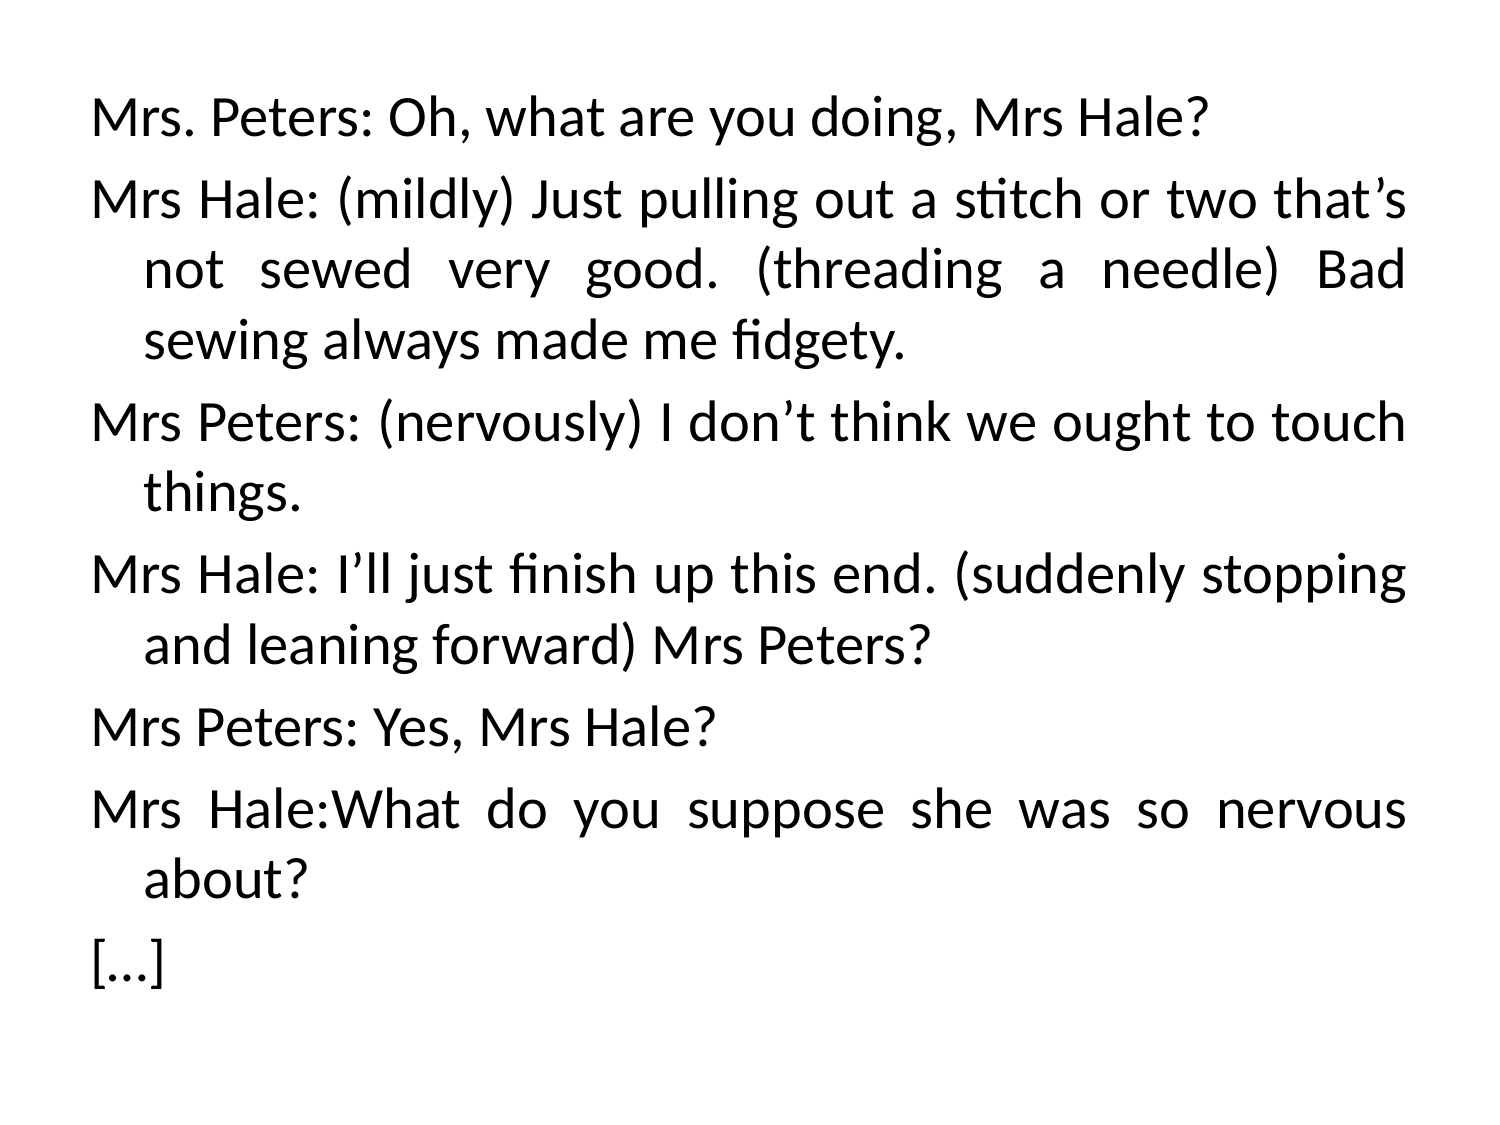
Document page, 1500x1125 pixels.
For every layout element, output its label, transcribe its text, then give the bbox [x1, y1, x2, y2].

list Mrs. Peters: Oh, what are you doing, Mrs Hale? Mrs Hale: (mildly) Just pulling out a stitch or two that’s not sewed very good. (threading a needle) Bad sewing always made me fidgety. Mrs Peters: (nervously) I don’t think we ought to touch things. Mrs Hale: I’ll just finish up this end. (suddenly stopping and leaning forward) Mrs Peters? Mrs Peters: Yes, Mrs Hale? Mrs Hale:What do you suppose she was so nervous about? […] [75, 70, 1425, 1005]
